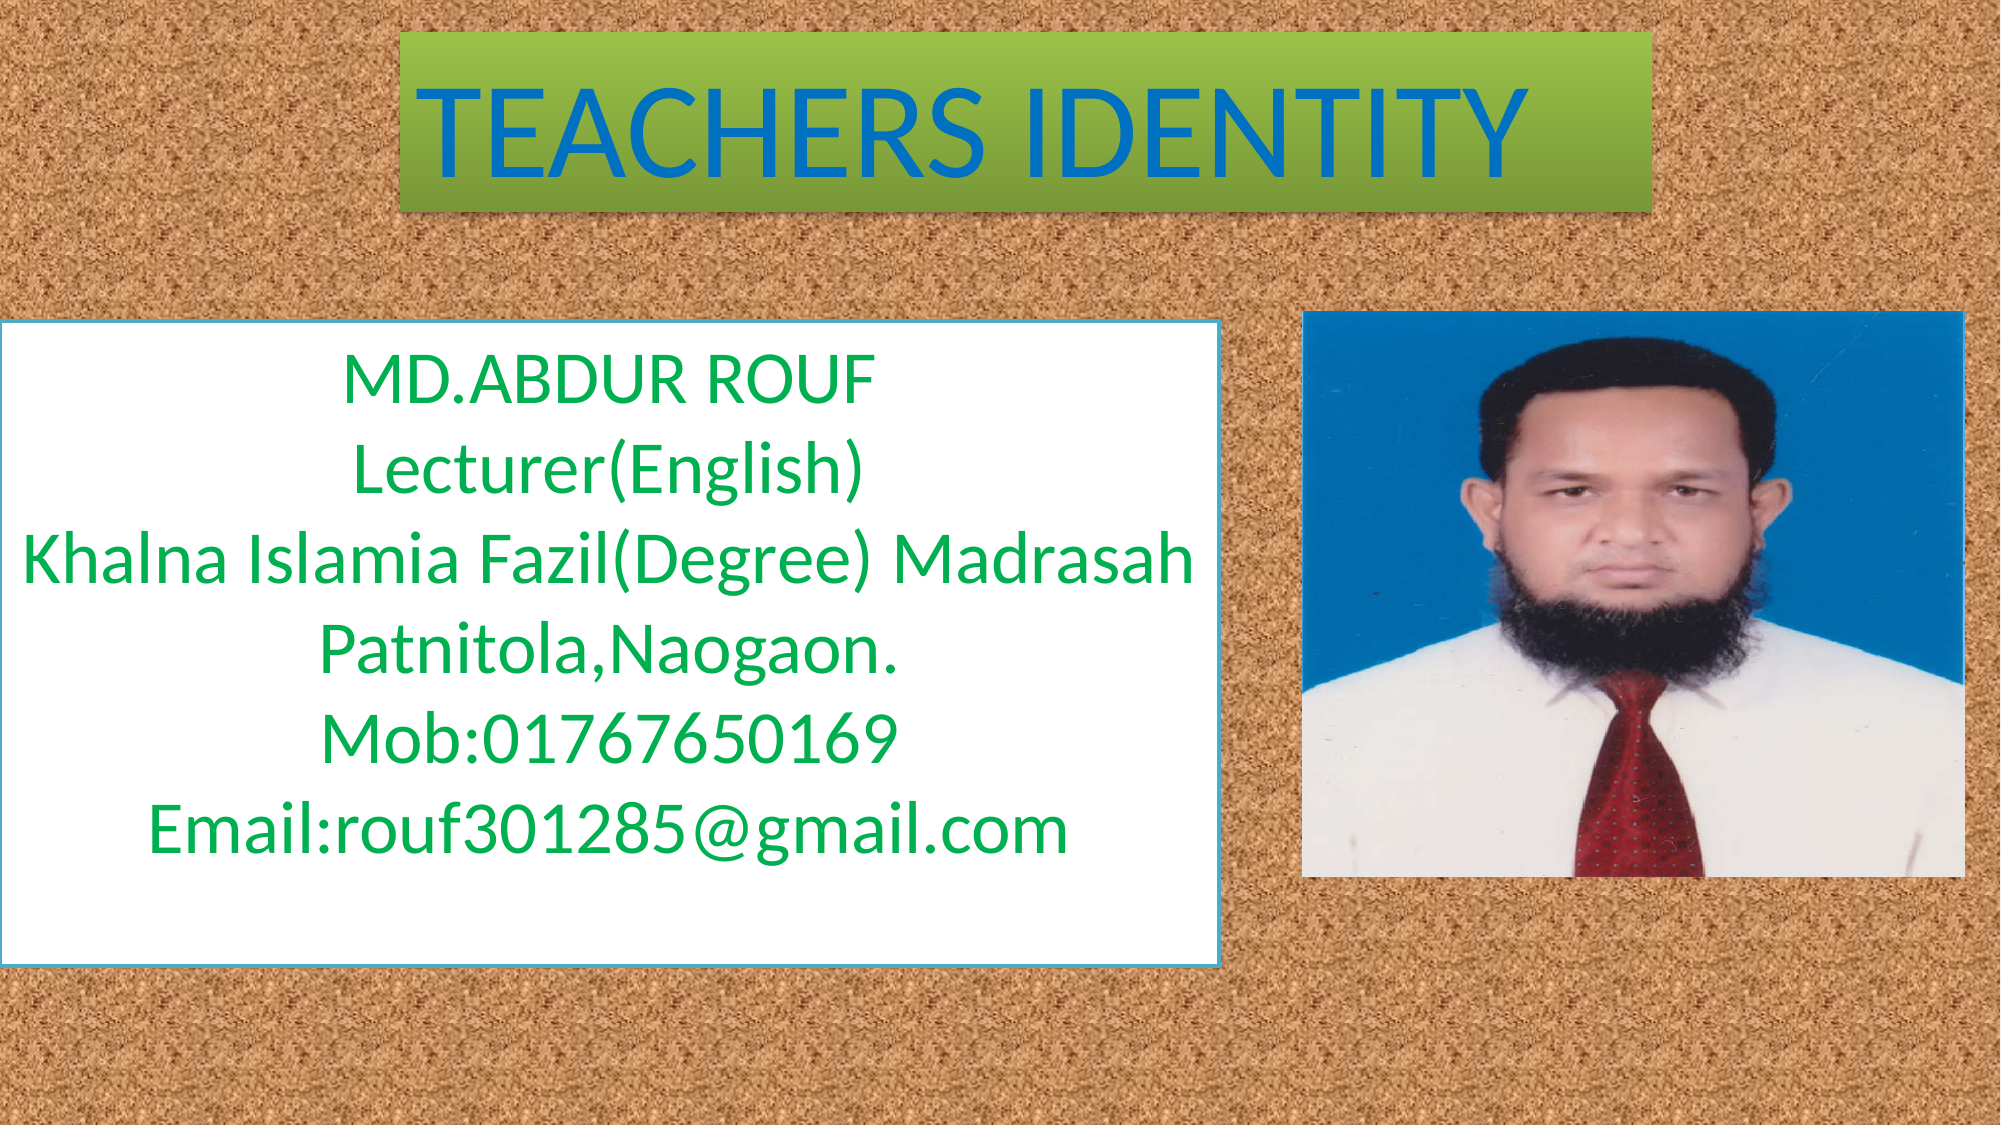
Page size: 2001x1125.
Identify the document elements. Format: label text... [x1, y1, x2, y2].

text_box TEACHERS IDENTITY [400, 32, 1653, 212]
text_box MD.ABDUR ROUF Lecturer(English) Khalna Islamia Fazil(Degree) Madrasah Patnitola,Naogaon. Mob:01767650169 Email:rouf301285@gmail.com [0, 319, 1221, 968]
picture [0, 0, 2001, 1125]
